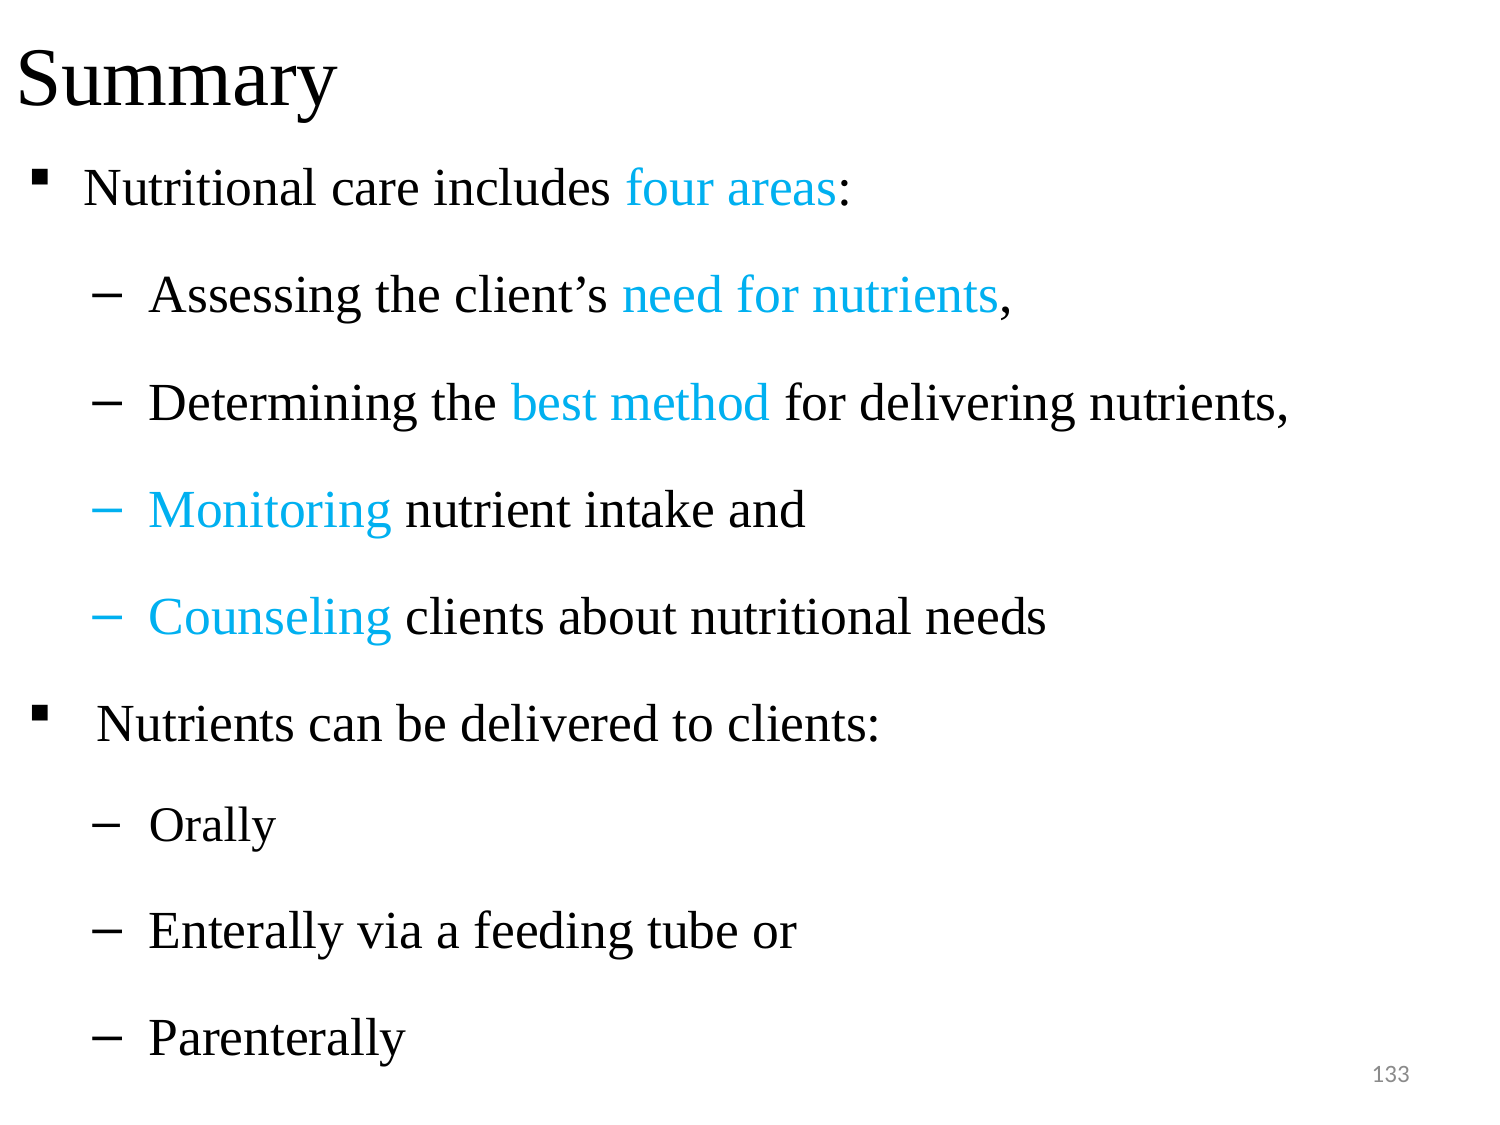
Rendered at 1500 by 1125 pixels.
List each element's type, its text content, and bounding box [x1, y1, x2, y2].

title Summary [0, 0, 1500, 150]
list Nutritional care includes four areas: Assessing the client’s need for nutrients, Determining the best method for delivering nutrients, Monitoring nutrient intake and Counseling clients about nutritional needs Nutrients can be delivered to clients: Orally Enterally via a feeding tube or Parenterally [12, 112, 1463, 1075]
slide_number 133 [1074, 1042, 1425, 1103]
